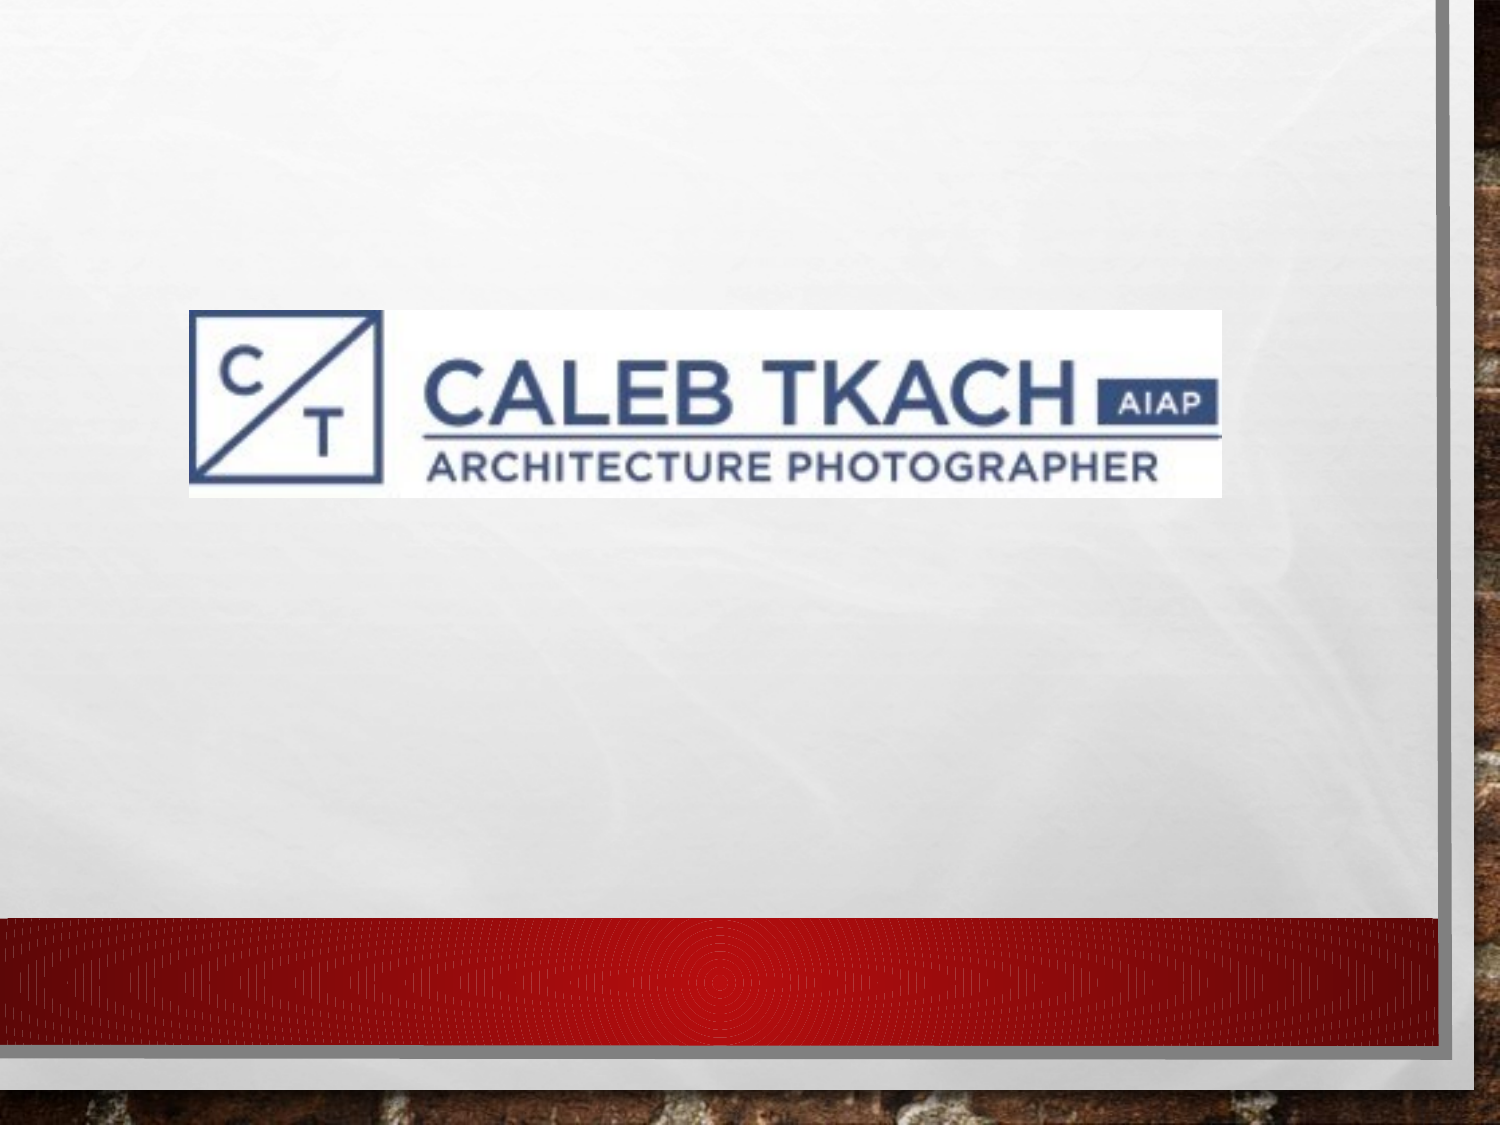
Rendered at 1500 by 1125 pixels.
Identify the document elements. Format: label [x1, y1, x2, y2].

list [188, 309, 1222, 499]
picture [0, 0, 1500, 1125]
